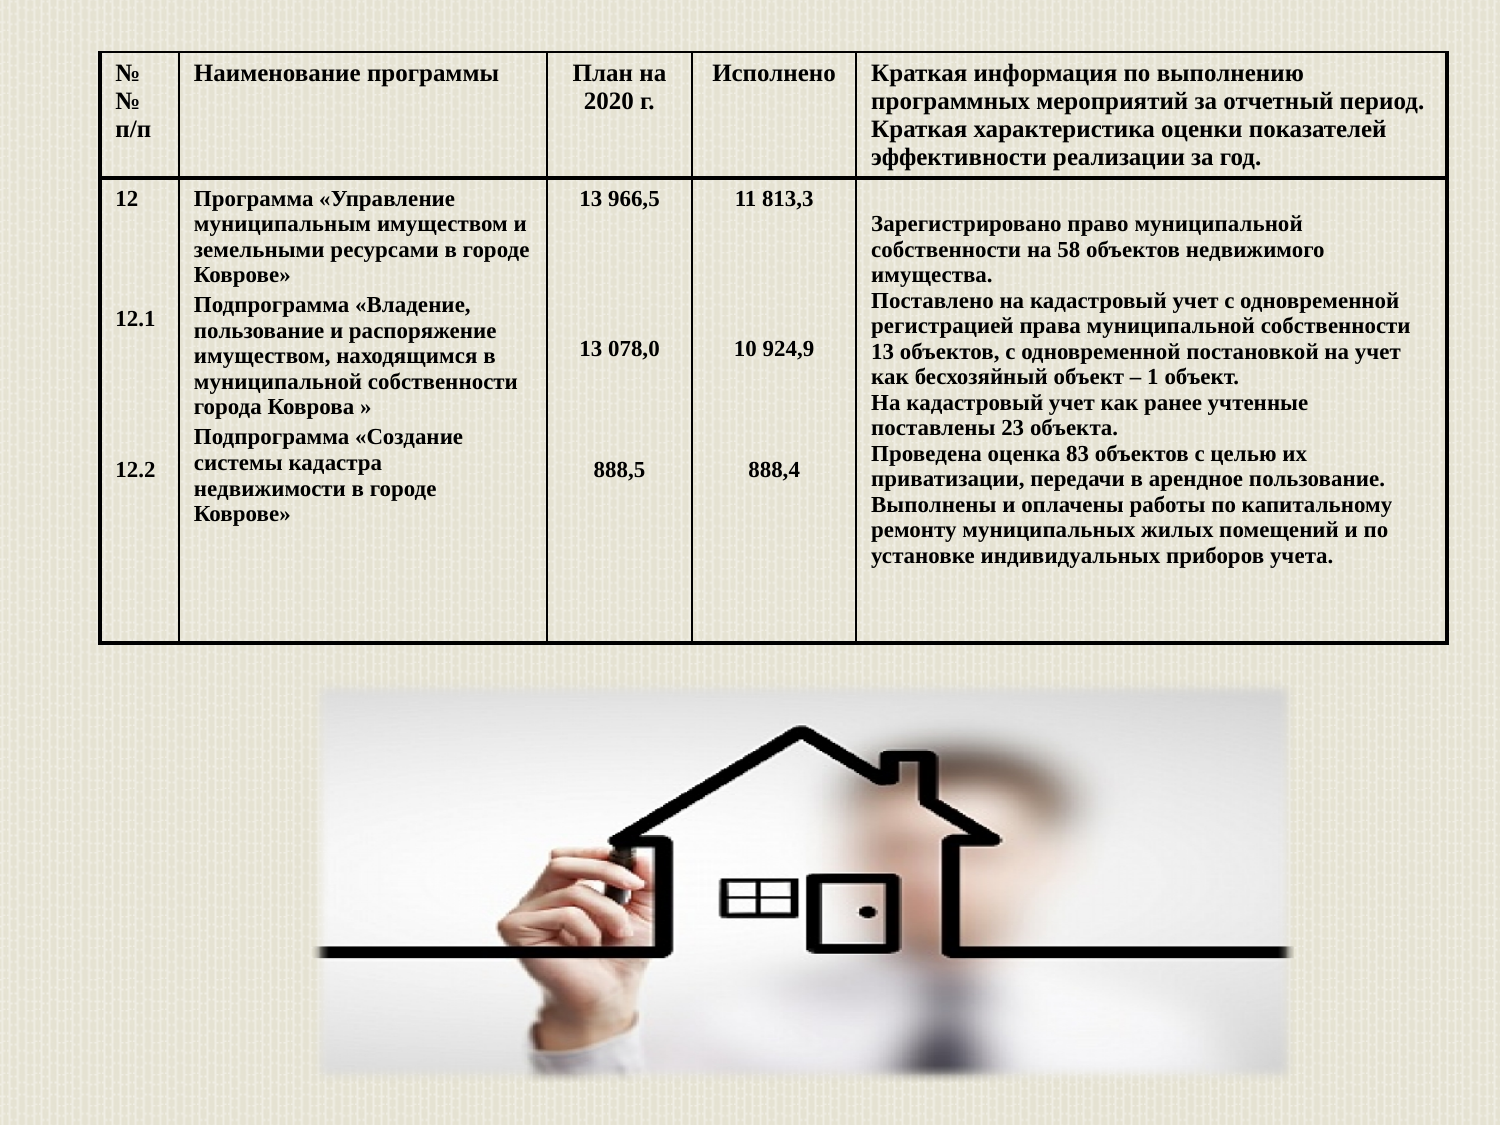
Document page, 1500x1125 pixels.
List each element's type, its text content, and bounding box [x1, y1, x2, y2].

table_header №№ п/п [102, 53, 178, 176]
table_header Краткая информация по выполнению программных мероприятий за отчетный период. Краткая характеристика оценки показателей эффективности реализации за год. [857, 53, 1445, 176]
table_cell 11 813,3 10 924,9 888,4 [693, 180, 855, 641]
table_header Исполнено [693, 53, 855, 176]
table_header Наименование программы [180, 53, 546, 176]
table_cell 13 966,5 13 078,0 888,5 [548, 180, 691, 641]
table_header План на 2020 г. [548, 53, 691, 176]
table_cell Зарегистрировано право муниципальной собственности на 58 объектов недвижимого имущества. Поставлено на кадастровый учет с одновременной регистрацией права муниципальной собственности 13 объектов, с одновременной постановкой на учет как бесхозяйный объект – 1 объект. На кадастровый учет как ранее учтенные поставлены 23 объекта. Проведена оценка 83 объектов с целью их приватизации, передачи в арендное пользование. Выполнены и оплачены работы по капитальному ремонту муниципальных жилых помещений и по установке индивидуальных приборов учета. [857, 180, 1445, 641]
table_cell 12 12.1 12.2 [102, 180, 178, 641]
table_cell Программа «Управление муниципальным имуществом и земельными ресурсами в городе Коврове» Подпрограмма «Владение, пользование и распоряжение имуществом, находящимся в муниципальной собственности города Коврова » Подпрограмма «Создание системы кадастра недвижимости в городе Коврове» [180, 180, 546, 641]
picture [312, 680, 1294, 1083]
